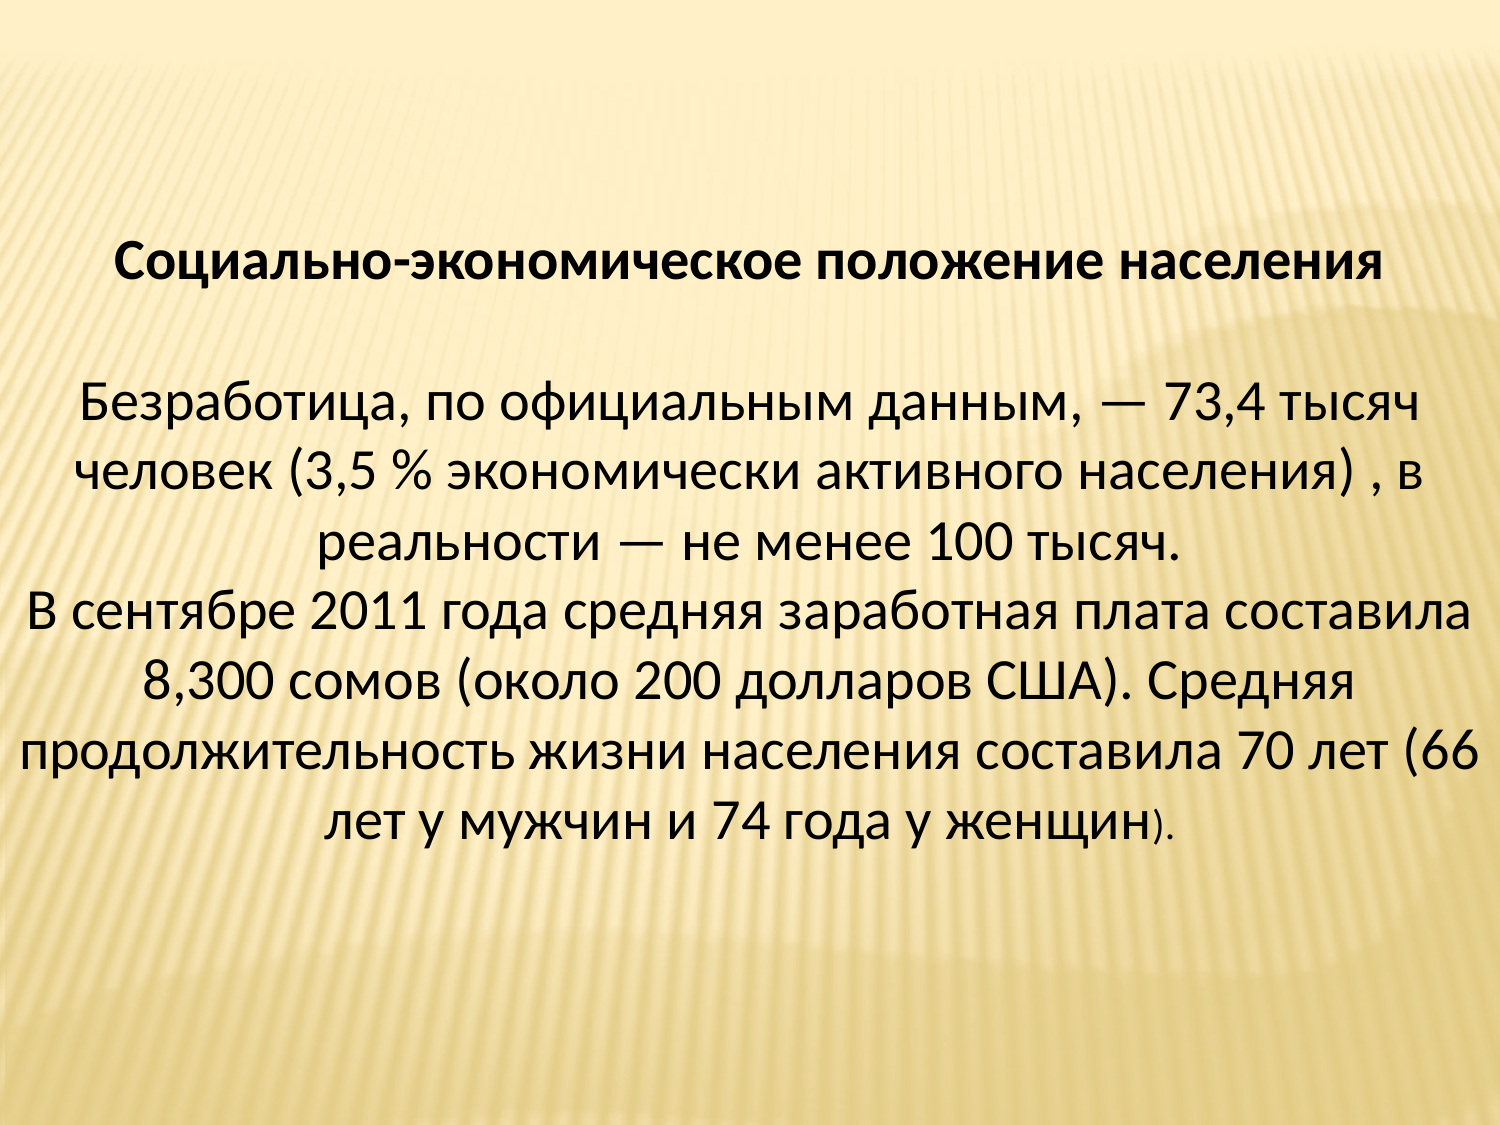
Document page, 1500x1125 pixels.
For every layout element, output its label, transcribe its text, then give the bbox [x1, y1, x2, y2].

text_box Социально-экономическое положение населения Безработица, по официальным данным, — 73,4 тысяч человек (3,5 % экономически активного населения) , в реальности — не менее 100 тысяч. В сентябре 2011 года средняя заработная плата составила 8,300 сомов (около 200 долларов США). Средняя продолжительность жизни населения составила 70 лет (66 лет у мужчин и 74 года у женщин). [0, 214, 1500, 859]
